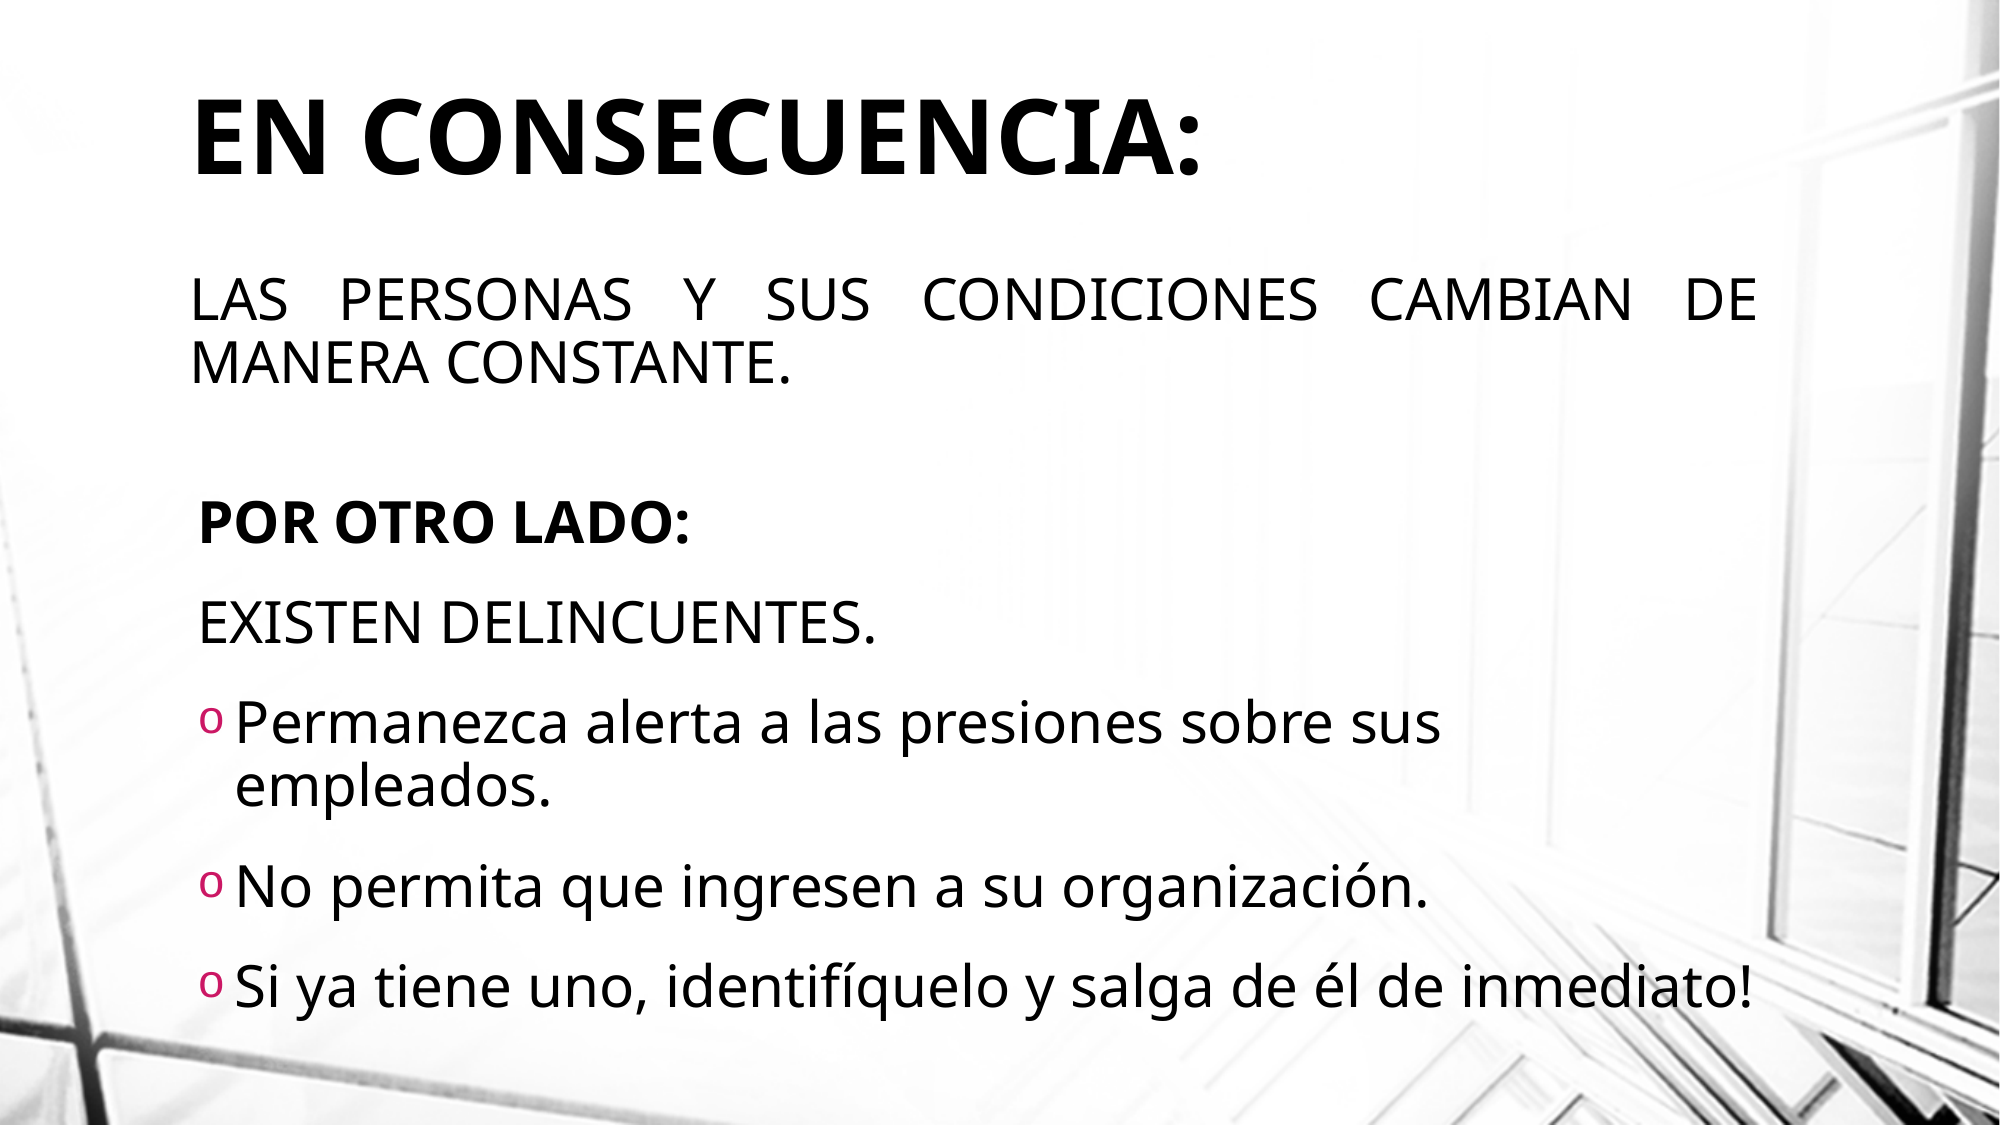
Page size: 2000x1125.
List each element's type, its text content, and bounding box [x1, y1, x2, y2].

title EN CONSECUENCIA: [174, 0, 1550, 202]
picture [0, 0, 2000, 1125]
list LAS PERSONAS Y SUS CONDICIONES CAMBIAN DE MANERA CONSTANTE. POR OTRO LADO: EXISTEN DELINCUENTES. Permanezca alerta a las presiones sobre sus empleados. No permita que ingresen a su organización. Si ya tiene uno, identifíquelo y salga de él de inmediato! [174, 262, 1775, 1071]
